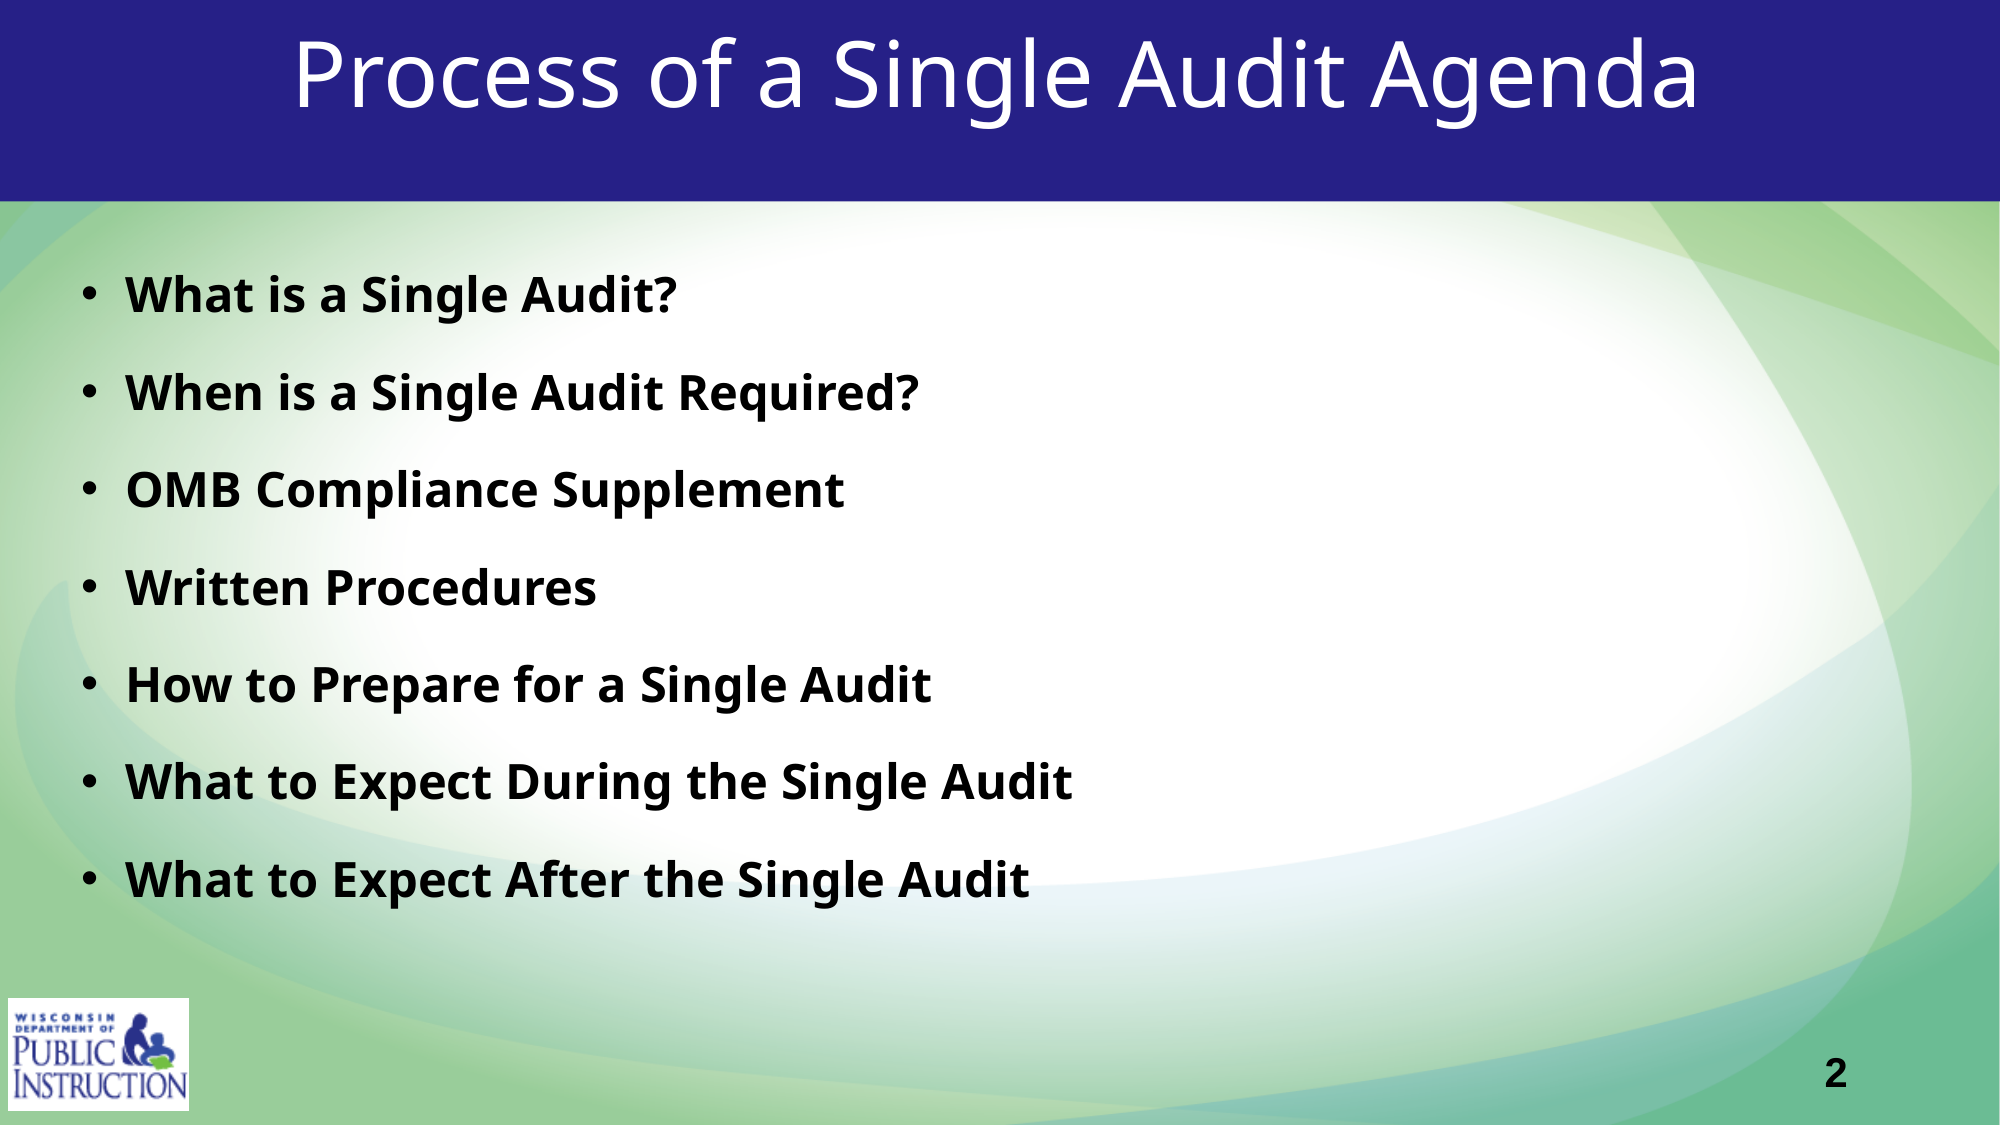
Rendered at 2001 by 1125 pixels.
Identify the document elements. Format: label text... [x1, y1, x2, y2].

picture [0, 202, 2000, 1125]
slide_number 2 [1809, 1038, 1910, 1111]
title Process of a Single Audit Agenda [134, 21, 1860, 200]
list What is a Single Audit? When is a Single Audit Required? OMB Compliance Supplement Written Procedures How to Prepare for a Single Audit What to Expect During the Single Audit What to Expect After the Single Audit [66, 250, 1926, 1001]
